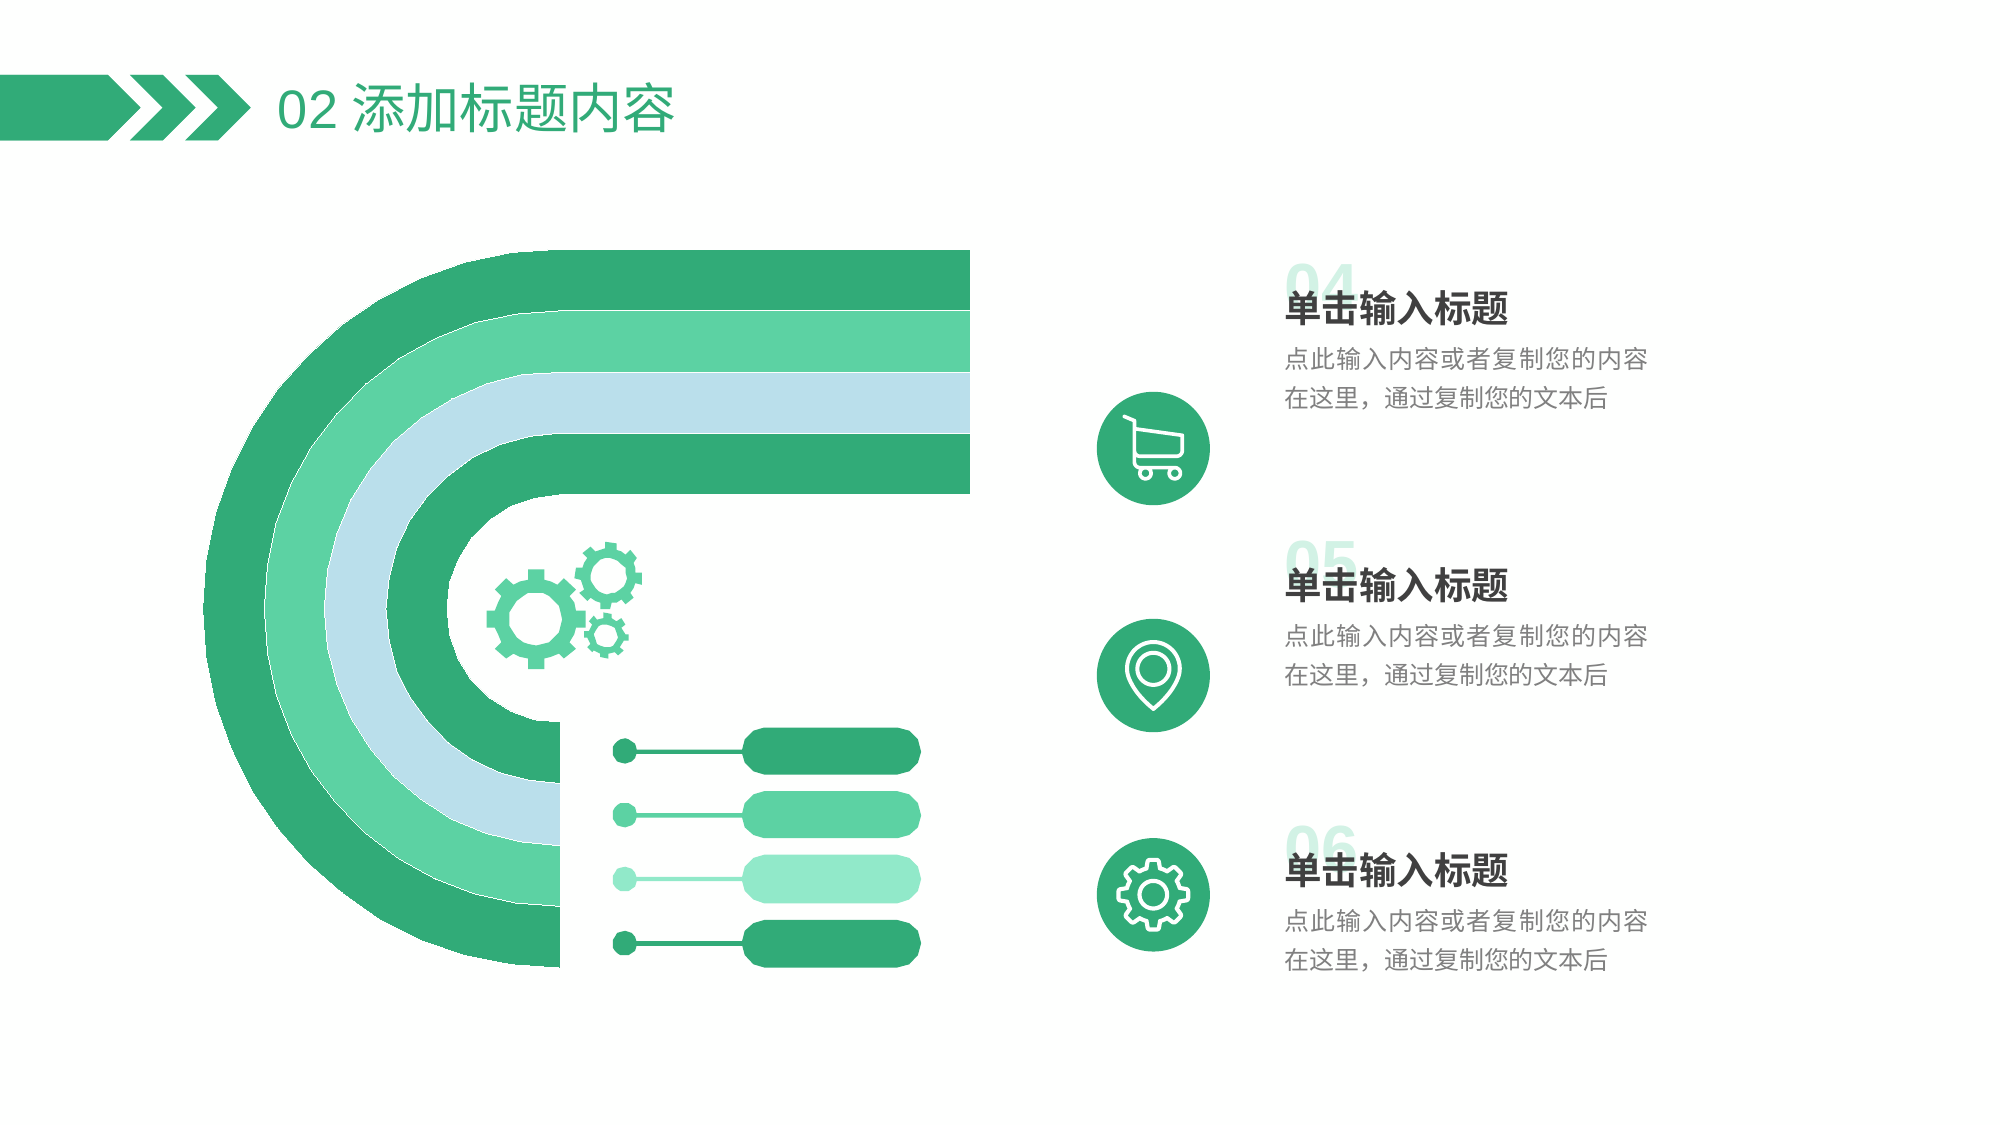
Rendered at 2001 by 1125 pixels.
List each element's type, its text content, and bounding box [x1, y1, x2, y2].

text_box [1096, 618, 1210, 733]
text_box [1269, 220, 1664, 419]
text_box [612, 738, 637, 764]
text_box 02添加标题内容 [263, 66, 692, 147]
text_box [612, 866, 637, 892]
text_box [636, 941, 742, 946]
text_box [1269, 497, 1664, 696]
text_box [1269, 782, 1664, 981]
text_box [1125, 640, 1182, 711]
text_box [1096, 391, 1210, 506]
text_box [741, 791, 922, 839]
text_box [612, 930, 637, 956]
text_box [386, 434, 971, 783]
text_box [1116, 857, 1191, 932]
text_box [1122, 414, 1185, 481]
text_box [636, 813, 741, 818]
text_box [486, 569, 586, 670]
text_box [127, 73, 198, 142]
text_box [182, 73, 253, 142]
text_box [574, 541, 642, 610]
text_box [636, 749, 742, 754]
text_box [265, 311, 971, 906]
text_box [636, 876, 742, 882]
text_box [1096, 838, 1210, 952]
text_box [0, 73, 142, 142]
text_box [612, 803, 637, 828]
text_box [741, 854, 922, 904]
text_box [584, 612, 629, 659]
text_box [741, 919, 922, 968]
text_box [741, 727, 922, 775]
text_box [202, 249, 971, 969]
text_box [325, 373, 971, 845]
